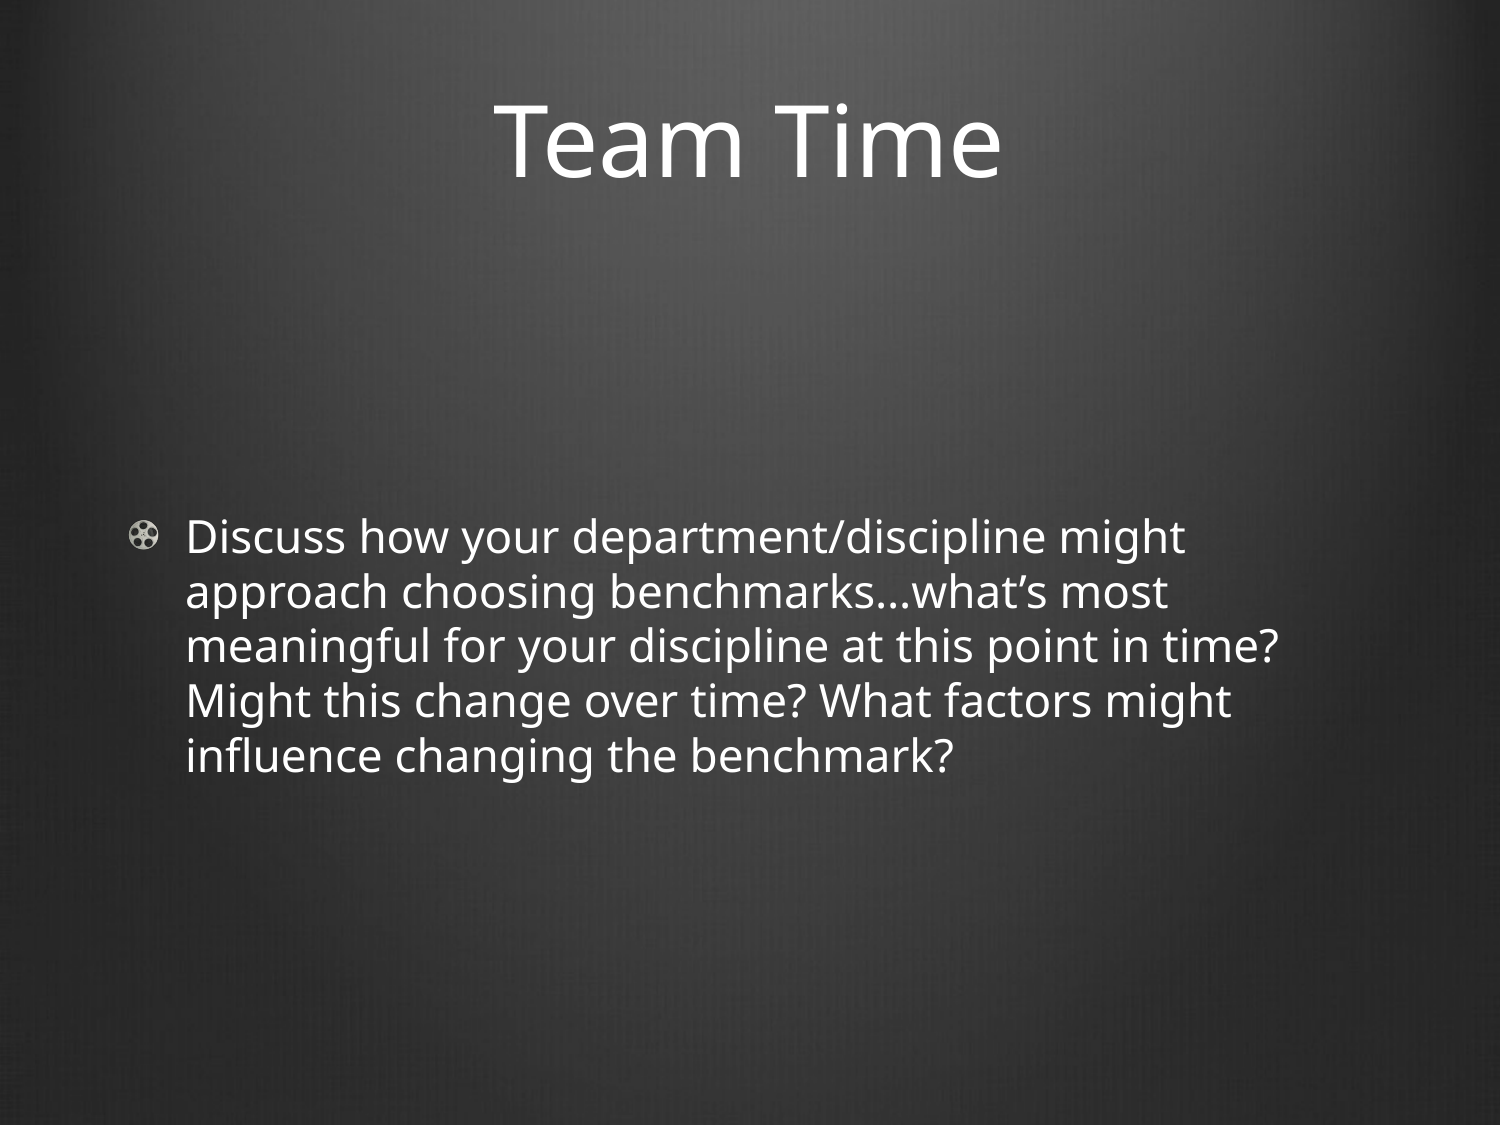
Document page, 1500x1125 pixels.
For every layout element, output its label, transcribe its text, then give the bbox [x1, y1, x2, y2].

list Discuss how your department/discipline might approach choosing benchmarks…what’s most meaningful for your discipline at this point in time? Might this change over time? What factors might influence changing the benchmark? [112, 306, 1388, 1005]
picture [127, 518, 160, 551]
title Team Time [112, 19, 1388, 255]
